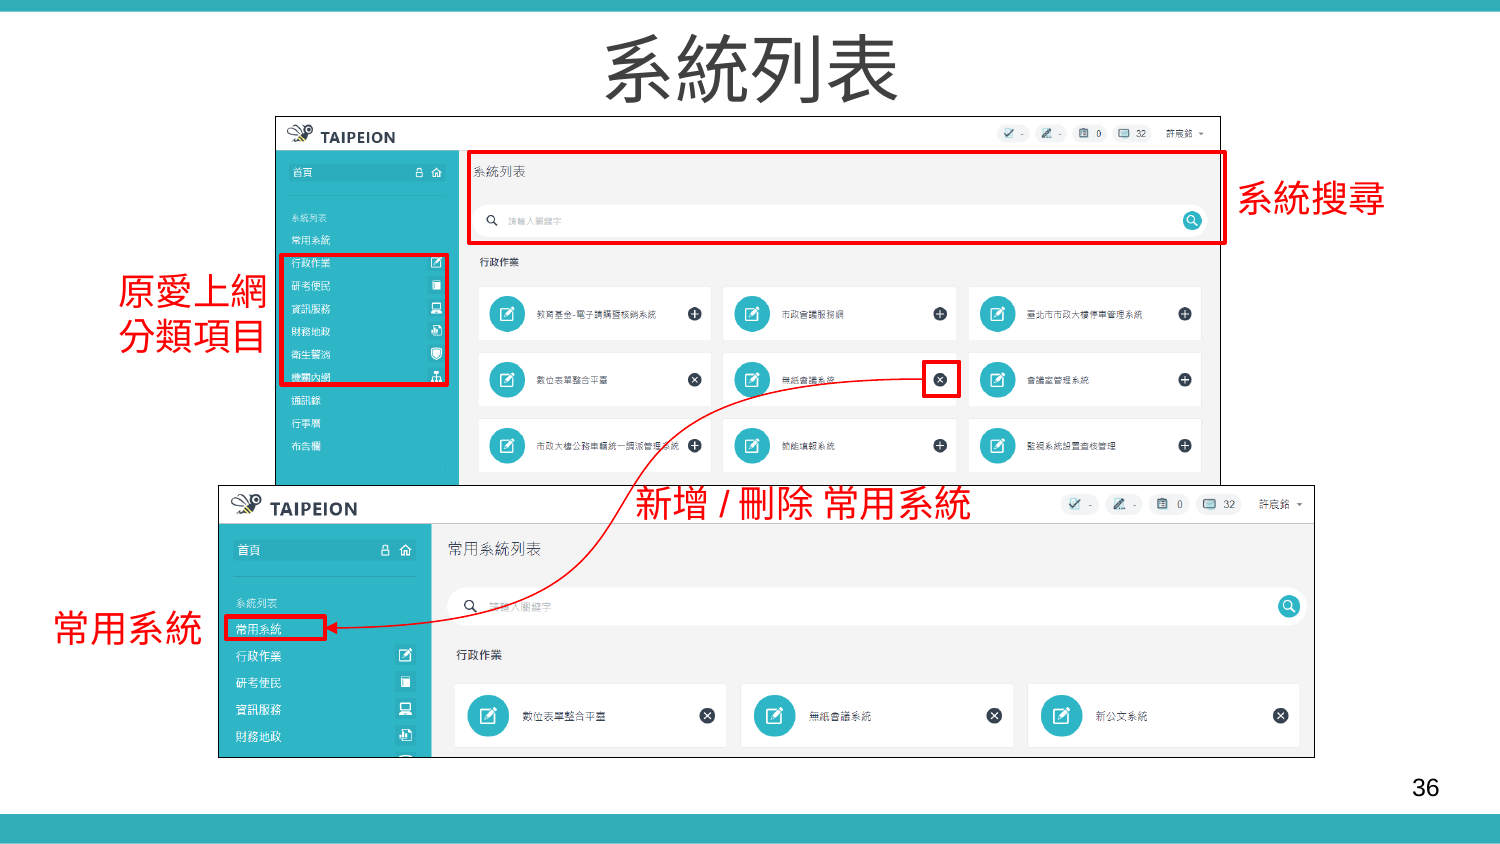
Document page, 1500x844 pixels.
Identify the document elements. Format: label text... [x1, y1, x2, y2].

text_box 常用系統 [37, 597, 213, 658]
text_box 36 [1397, 764, 1500, 810]
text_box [274, 116, 1225, 484]
text_box 系統搜尋 [1230, 167, 1402, 227]
text_box 原愛上網 分類項目 [103, 260, 269, 366]
list 系統列表 [0, 20, 1500, 115]
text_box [324, 378, 925, 629]
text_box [218, 485, 1316, 758]
